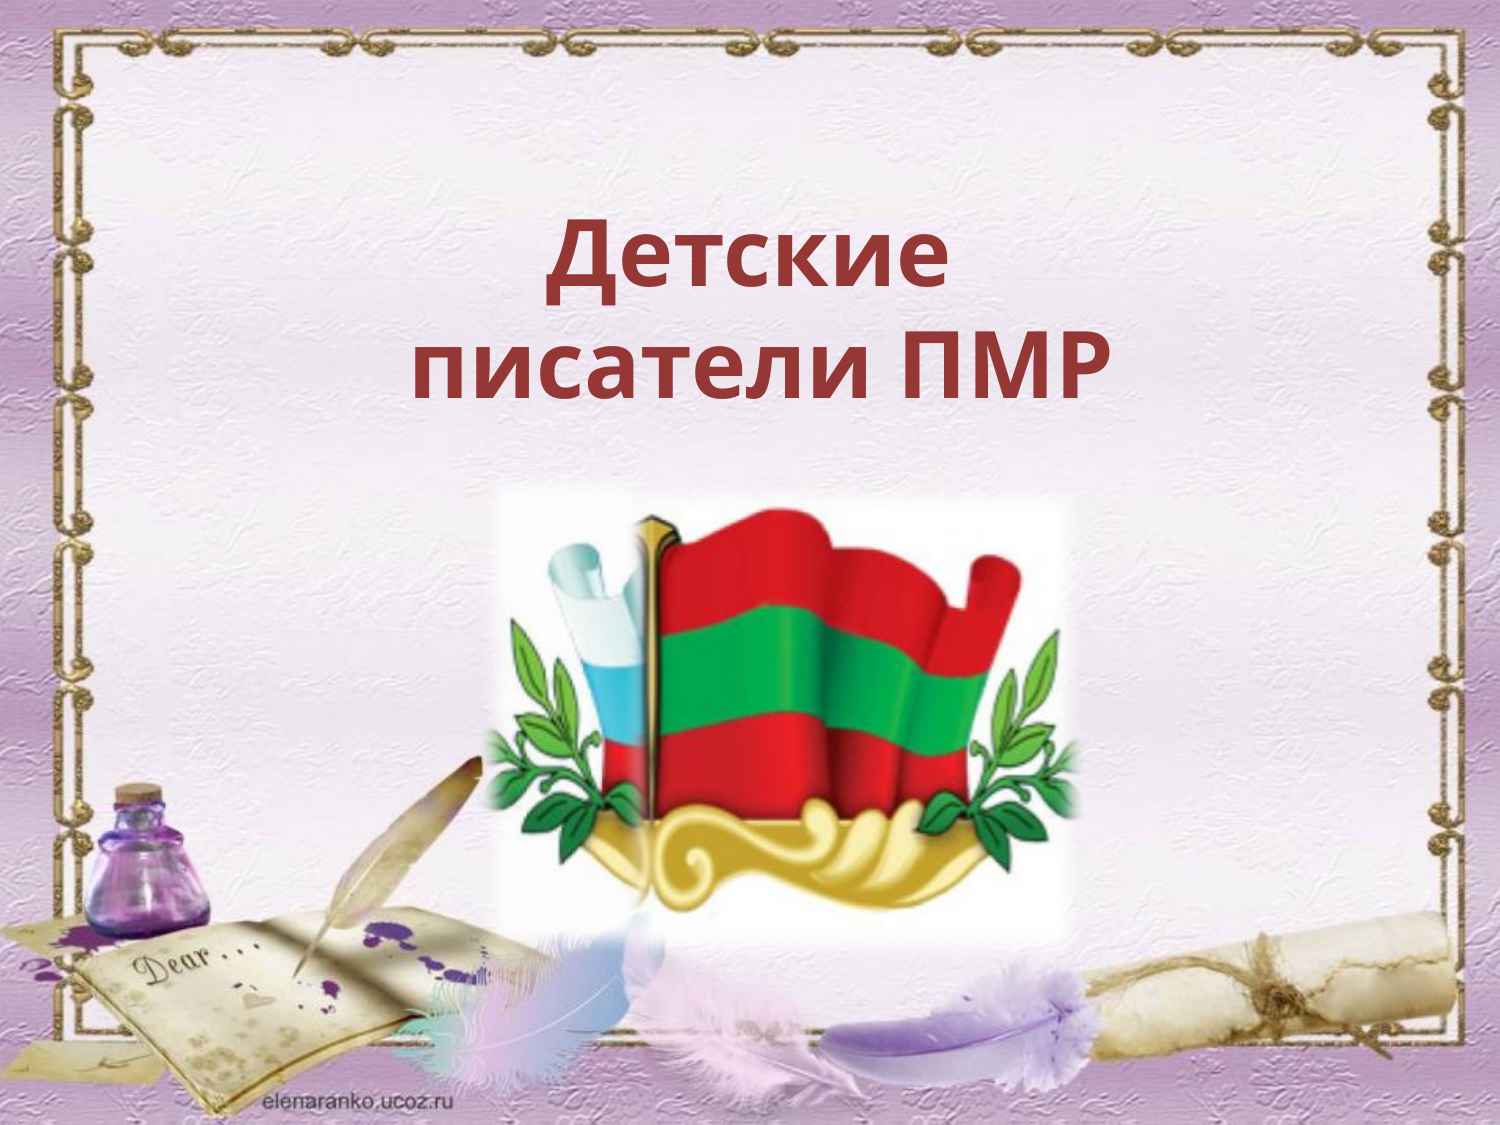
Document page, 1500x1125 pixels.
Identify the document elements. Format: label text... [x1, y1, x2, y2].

title Детские писатели ПМР [123, 184, 1399, 426]
picture [0, 0, 1500, 1125]
